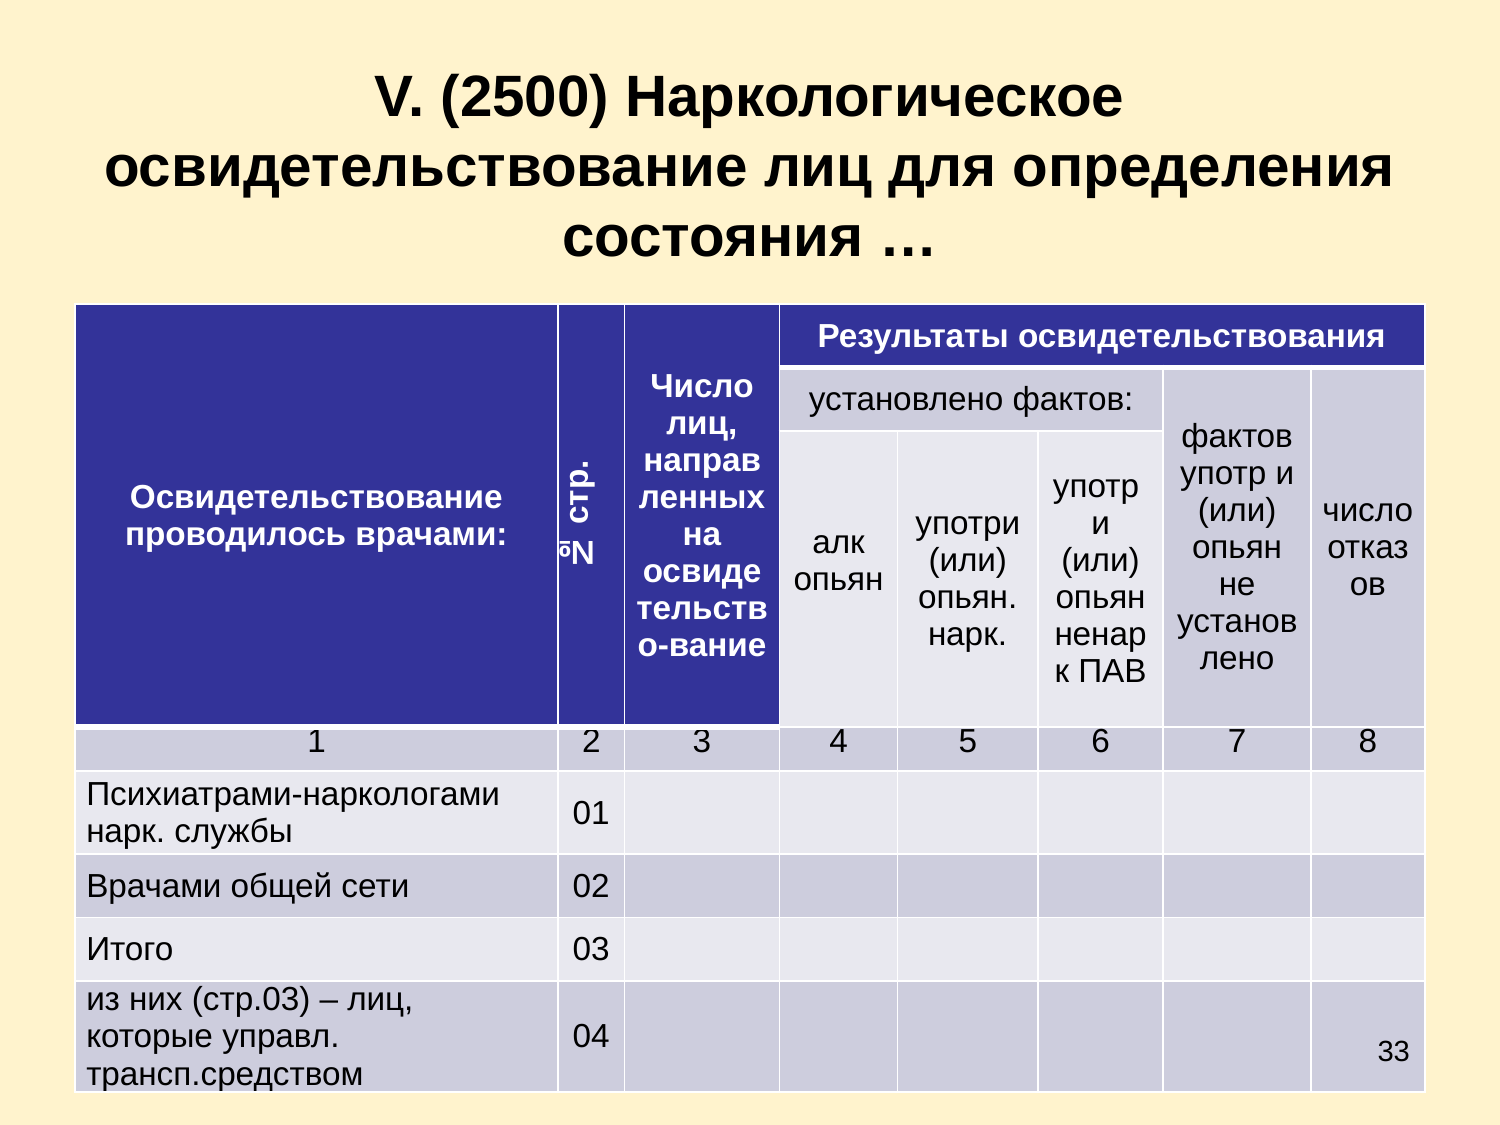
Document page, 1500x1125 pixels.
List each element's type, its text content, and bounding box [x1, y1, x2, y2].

slide_number 33 [1074, 1024, 1425, 1103]
table_header Число лиц, направленных на освидетельство-вание [625, 305, 779, 724]
table_cell употр и (или) опьян ненарк ПАВ [1039, 432, 1162, 726]
table_cell 01 [559, 772, 624, 853]
table_cell 7 [1164, 728, 1310, 770]
table_cell 4 [780, 728, 897, 770]
table_cell [625, 918, 779, 980]
table_cell [780, 982, 897, 1091]
table_cell Психиатрами-наркологами нарк. службы [76, 772, 557, 853]
table_cell 6 [1039, 728, 1162, 770]
table_cell [898, 855, 1037, 917]
table_cell [1164, 918, 1310, 980]
table_cell [780, 772, 897, 853]
table_cell [1312, 918, 1424, 980]
table_cell [898, 918, 1037, 980]
table_header № стр. [559, 305, 624, 724]
table_cell 3 [625, 730, 779, 770]
table_cell Врачами общей сети [76, 855, 557, 917]
table_cell [780, 855, 897, 917]
table_cell [1312, 982, 1424, 1024]
table_cell употри (или) опьян. нарк. [898, 432, 1037, 726]
table_cell [1312, 855, 1424, 917]
table_cell 5 [898, 728, 1037, 770]
table_cell 04 [559, 982, 624, 1091]
table_cell 2 [559, 730, 624, 770]
table_cell [780, 918, 897, 980]
table_cell 03 [559, 918, 624, 980]
table_cell из них (стр.03) – лиц, которые управл. трансп.средством [76, 982, 557, 1091]
table_cell число отказов [1312, 370, 1424, 726]
table_cell [625, 982, 779, 1091]
table_cell 1 [76, 730, 557, 770]
table_header Результаты освидетельствования [780, 305, 1424, 365]
table_cell [1039, 918, 1162, 980]
table_cell [1164, 772, 1310, 853]
table_cell [1039, 855, 1162, 917]
table_cell 8 [1312, 728, 1424, 770]
table_cell [1164, 855, 1310, 917]
table_cell [1312, 772, 1424, 853]
table_cell [898, 982, 1037, 1091]
table_cell [1164, 982, 1310, 1024]
table_cell [1039, 772, 1162, 853]
table_cell [625, 855, 779, 917]
table_cell фактов употр и (или) опьян не установлено [1164, 370, 1310, 726]
table_header Освидетельствование проводилось врачами: [76, 305, 557, 724]
table_cell установлено фактов: [780, 370, 1162, 430]
table_cell 02 [559, 855, 624, 917]
title V. (2500) Наркологическое освидетельствование лиц для определения состояния … [75, 45, 1425, 282]
table_cell Итого [76, 918, 557, 980]
table_cell алк опьян [780, 432, 897, 726]
table_cell [625, 772, 779, 853]
table_cell [898, 772, 1037, 853]
table_cell [1039, 982, 1162, 1091]
